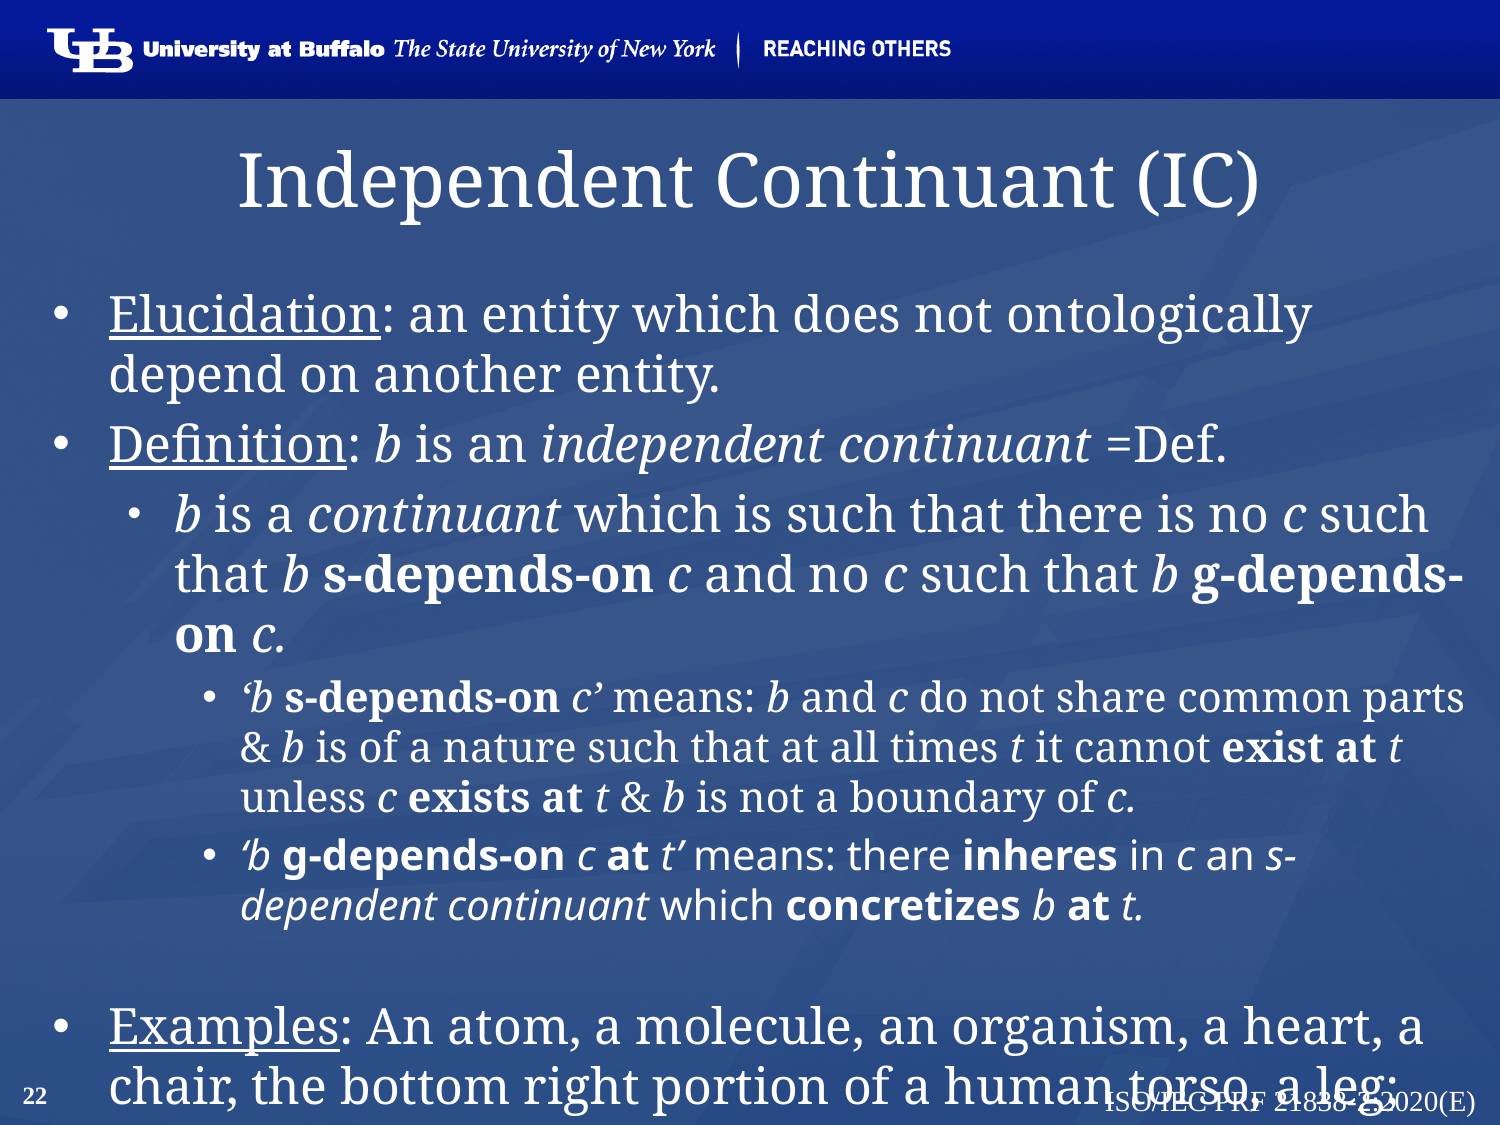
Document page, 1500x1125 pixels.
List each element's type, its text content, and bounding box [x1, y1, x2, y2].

slide_number 22 [0, 1064, 63, 1125]
title Independent Continuant (IC) [37, 125, 1463, 250]
text_box ISO/IEC PRF 21838-2:2020(E) [1087, 1074, 1499, 1125]
picture [0, 0, 1500, 99]
list Elucidation: an entity which does not ontologically depend on another entity. Definition: b is an independent continuant =Def. b is a continuant which is such that there is no c such that b s-depends-on c and no c such that b g-depends-on c. ‘b s-depends-on c’ means: b and c do not share common parts & b is of a nature such that at all times t it cannot exist at t unless c exists at t & b is not a boundary of c. ‘b g-depends-on c at t’ means: there inheres in c an s-dependent continuant which concretizes b at t. Examples: An atom, a molecule, an organism, a heart, a chair, the bottom right portion of a human torso, a leg; the interior of your mouth; a spatial region; an orchestra. [37, 275, 1488, 1088]
